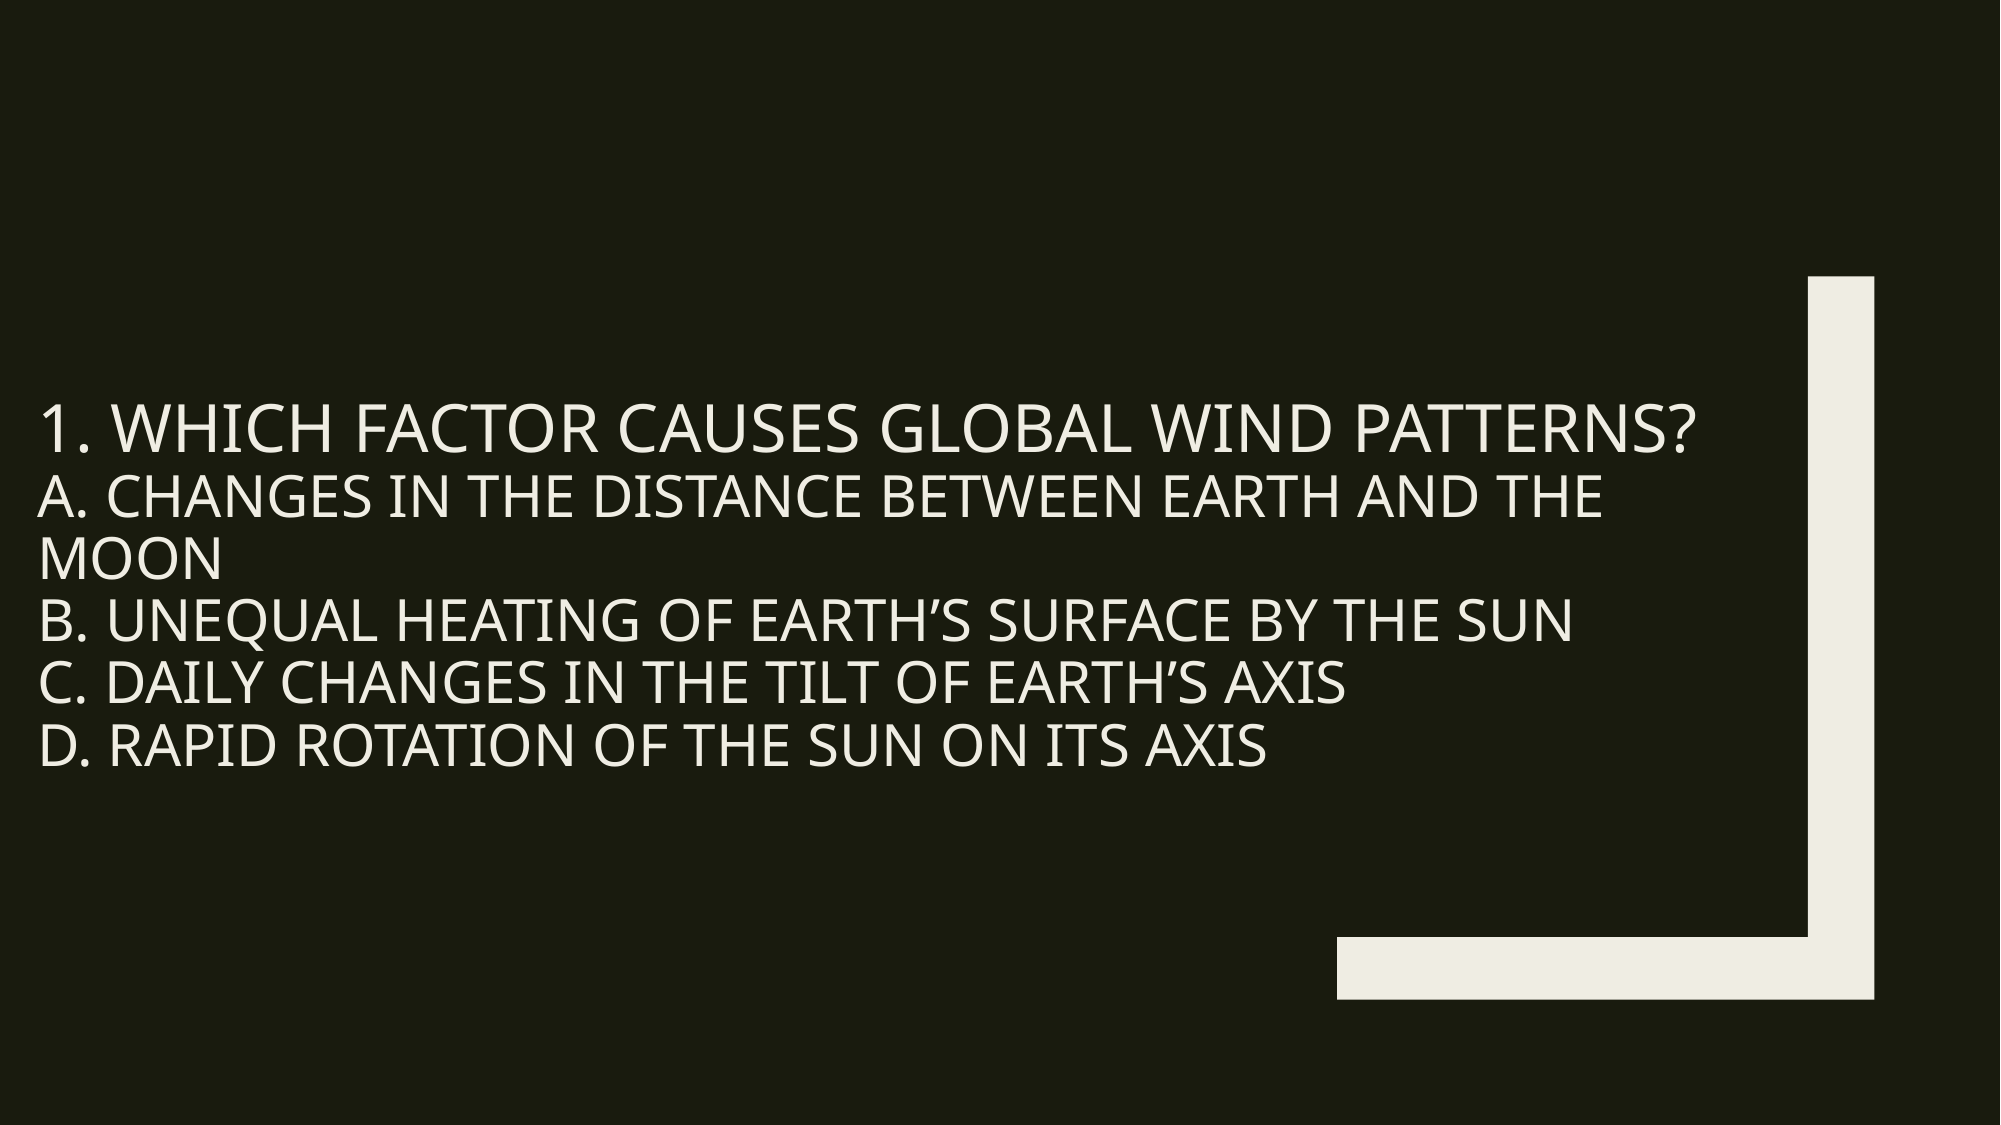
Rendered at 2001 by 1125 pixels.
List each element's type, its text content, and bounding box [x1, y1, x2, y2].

title 1. Which factor causes global wind patterns? a. changes in the distance between Earth and the Moon b. unequal heating of Earth’s surface by the Sun c. daily changes in the tilt of Earth’s axis d. rapid rotation of the Sun on its axis [22, 264, 1786, 866]
